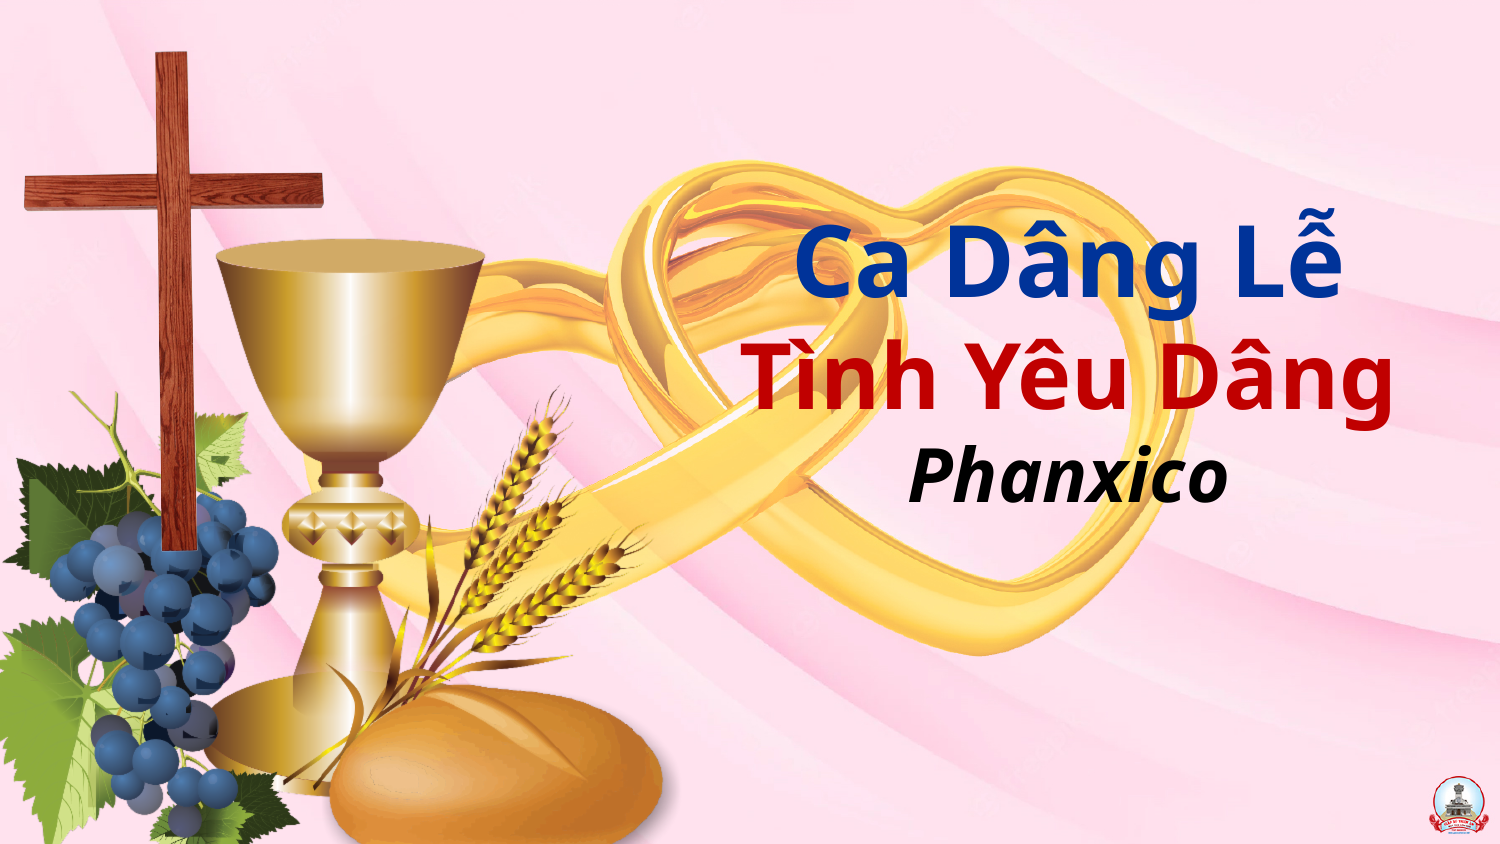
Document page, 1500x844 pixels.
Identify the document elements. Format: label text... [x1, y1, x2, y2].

title Ca Dâng Lễ Tình Yêu Dâng Phanxico [712, 96, 1425, 619]
picture [0, 0, 1500, 844]
